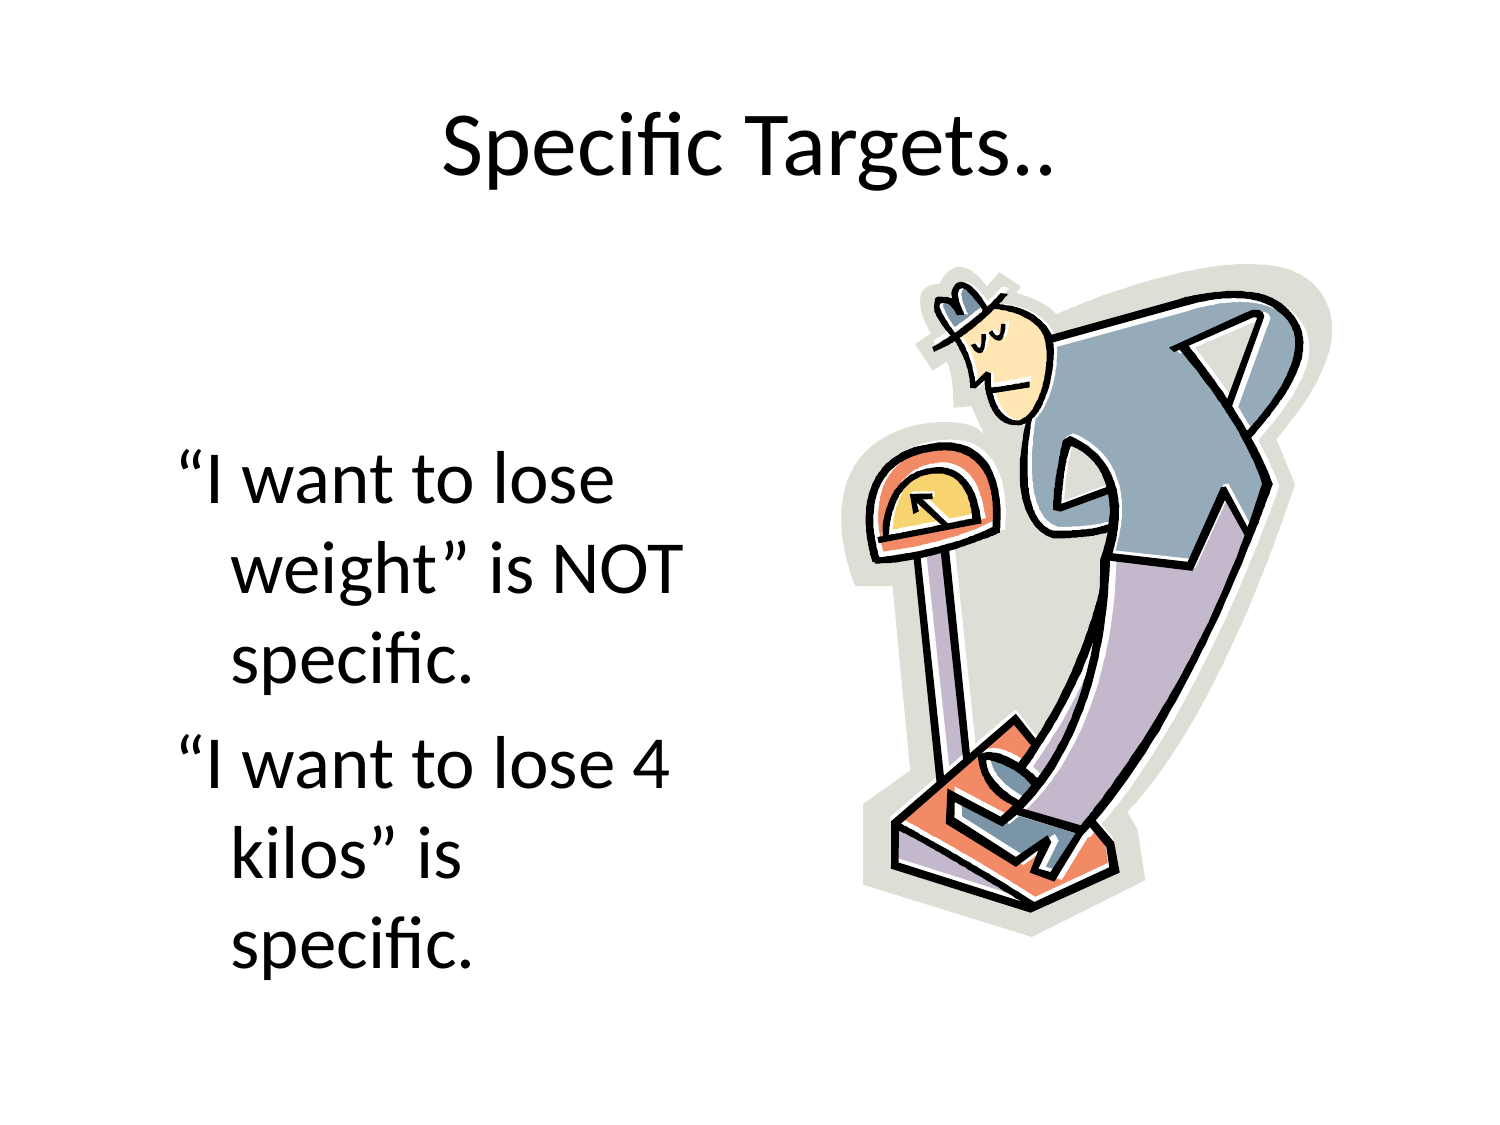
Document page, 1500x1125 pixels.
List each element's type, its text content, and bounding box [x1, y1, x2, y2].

picture [832, 255, 1342, 946]
title Specific Targets.. [75, 45, 1425, 233]
list “I want to lose weight” is NOT specific. “I want to lose 4 kilos” is specific. [159, 420, 739, 1012]
